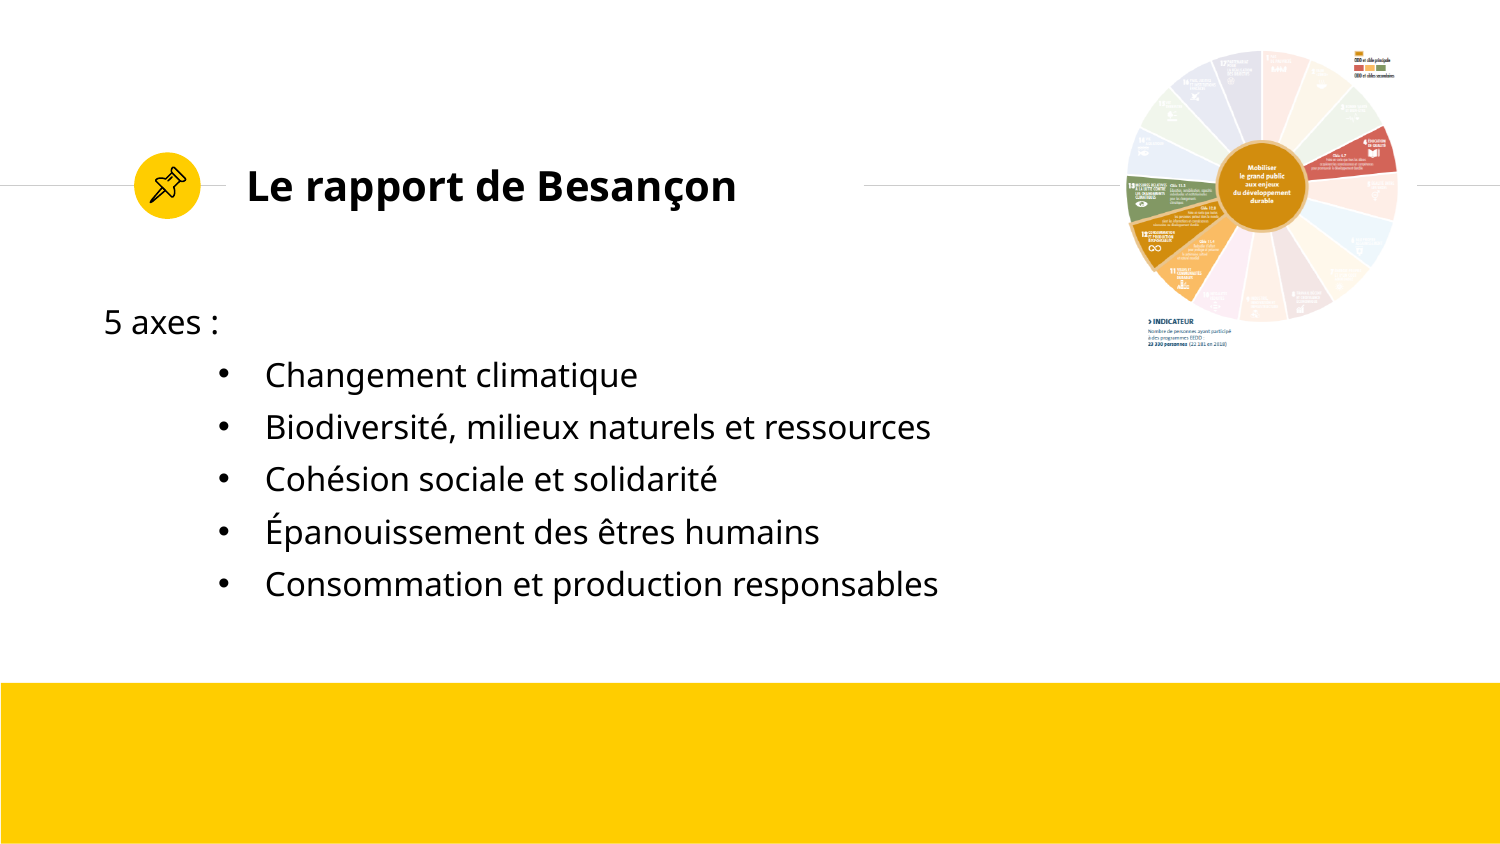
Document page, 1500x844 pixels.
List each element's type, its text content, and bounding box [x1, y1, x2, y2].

picture [1119, 48, 1418, 357]
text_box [150, 166, 186, 203]
text_box 5 axes : Changement climatique Biodiversité, milieux naturels et ressources Cohésion sociale et solidarité Épanouissement des êtres humains Consommation et production responsables [88, 286, 1343, 644]
title Le rapport de Besançon [231, 149, 864, 221]
text_box [0, 682, 1500, 844]
